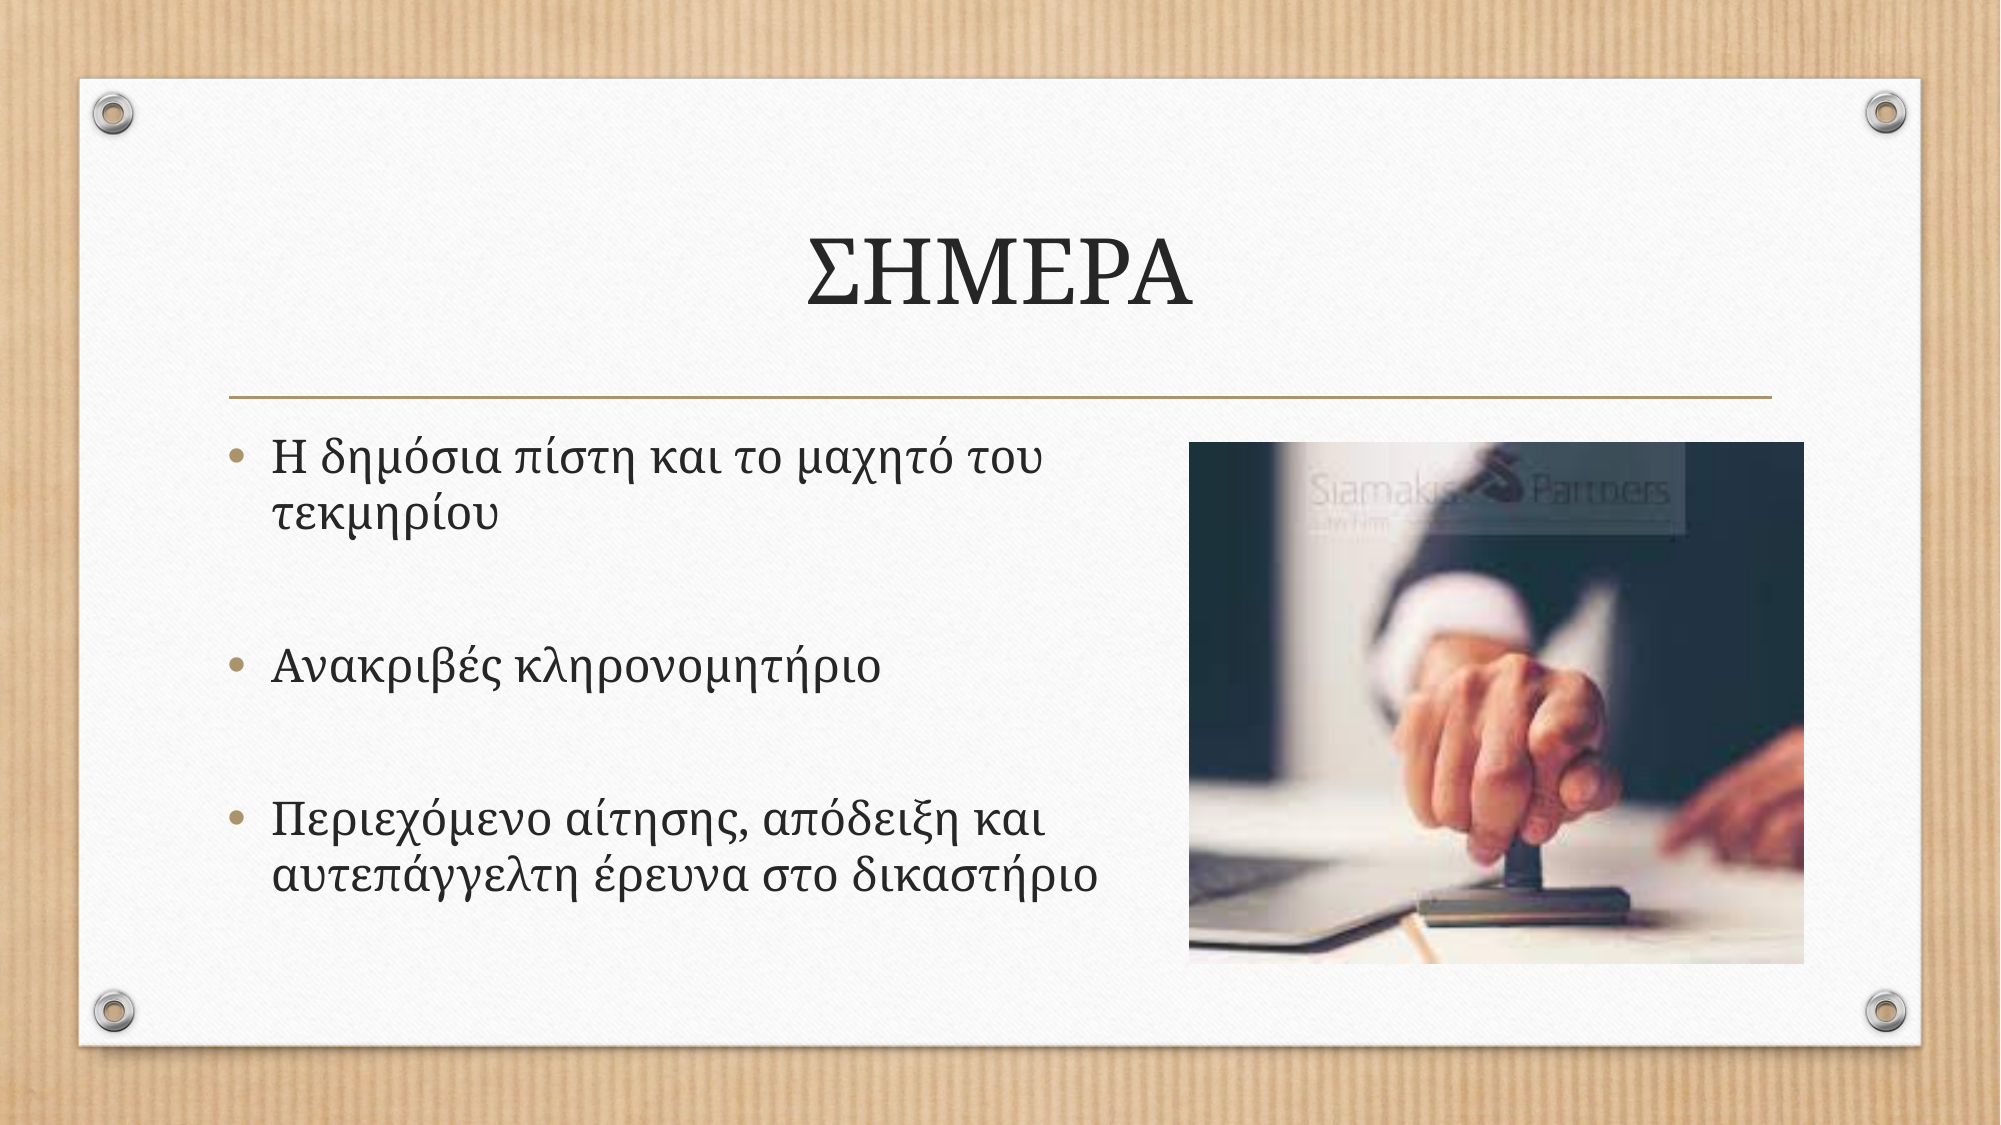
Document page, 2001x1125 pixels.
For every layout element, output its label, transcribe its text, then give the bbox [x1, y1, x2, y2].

list Η δημόσια πίστη και το μαχητό του τεκμηρίου Ανακριβές κληρονομητήριο Περιεχόμενο αίτησης, απόδειξη και αυτεπάγγελτη έρευνα στο δικαστήριο [212, 419, 1122, 964]
title ΣΗΜΕΡΑ [212, 161, 1788, 375]
picture [0, 0, 2001, 1125]
